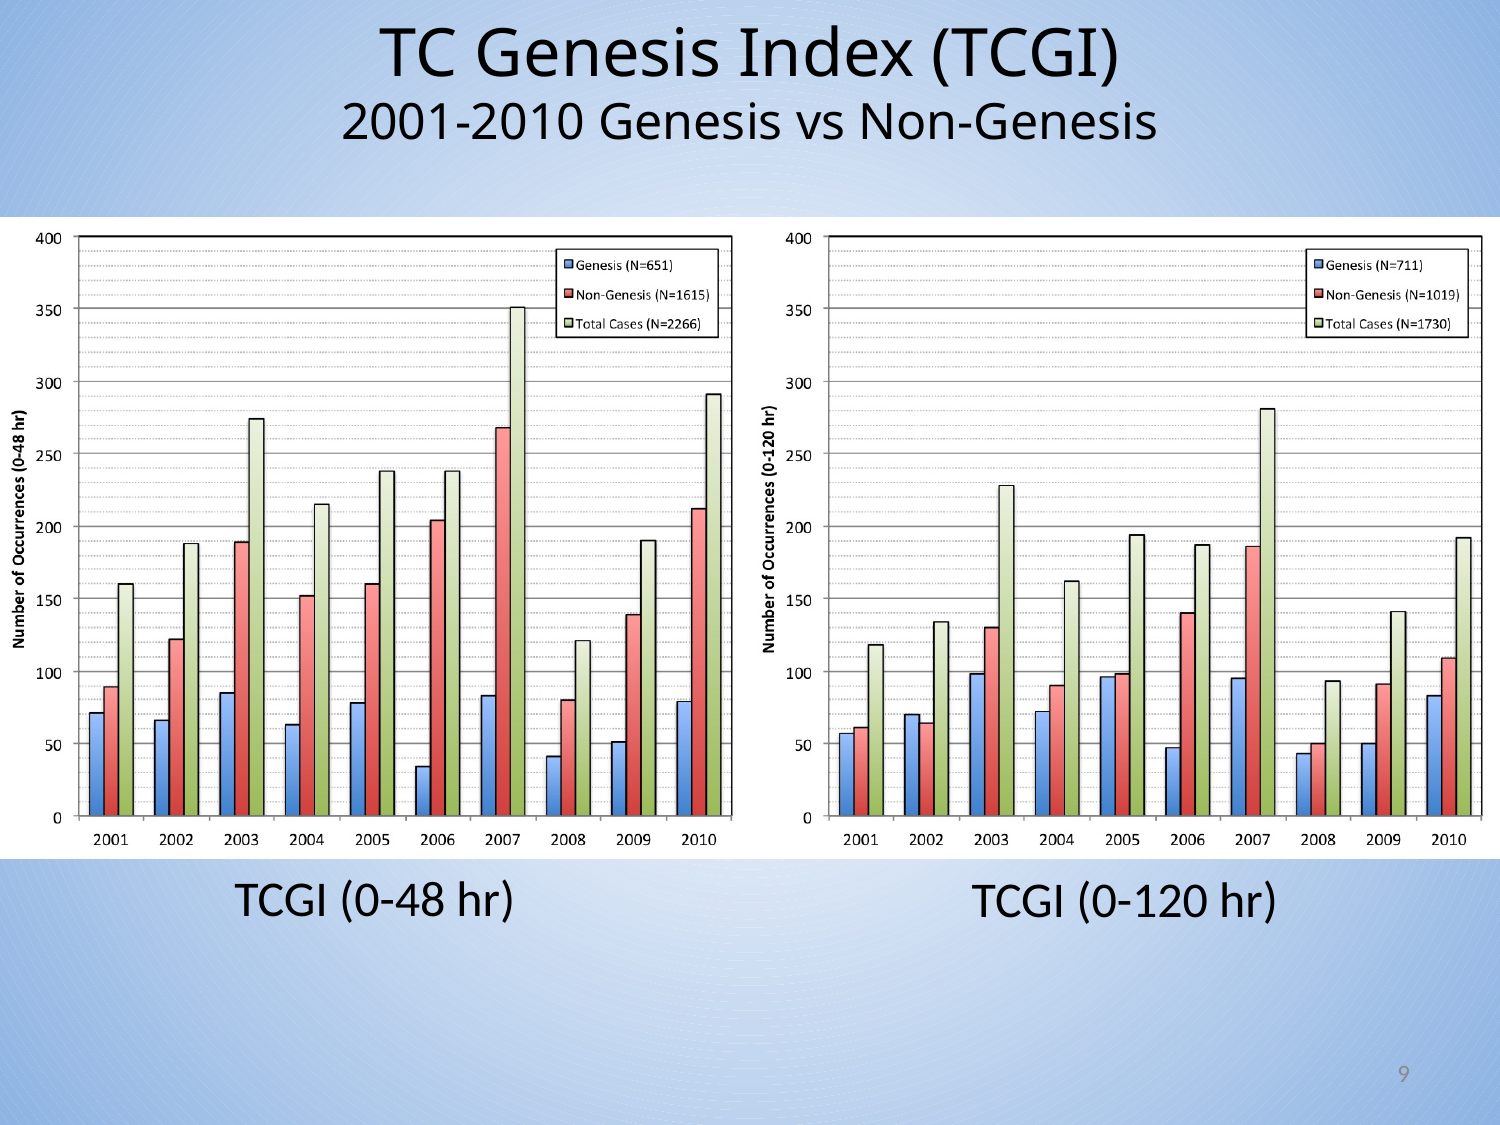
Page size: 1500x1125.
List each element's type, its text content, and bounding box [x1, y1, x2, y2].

slide_number 9 [1074, 1042, 1425, 1103]
text_box TCGI (0-48 hr) [0, 866, 749, 934]
text_box TC Genesis Index (TCGI) 2001-2010 Genesis vs Non-Genesis [0, 2, 1500, 216]
picture [0, 217, 1500, 859]
text_box TCGI (0-120 hr) [749, 865, 1500, 935]
